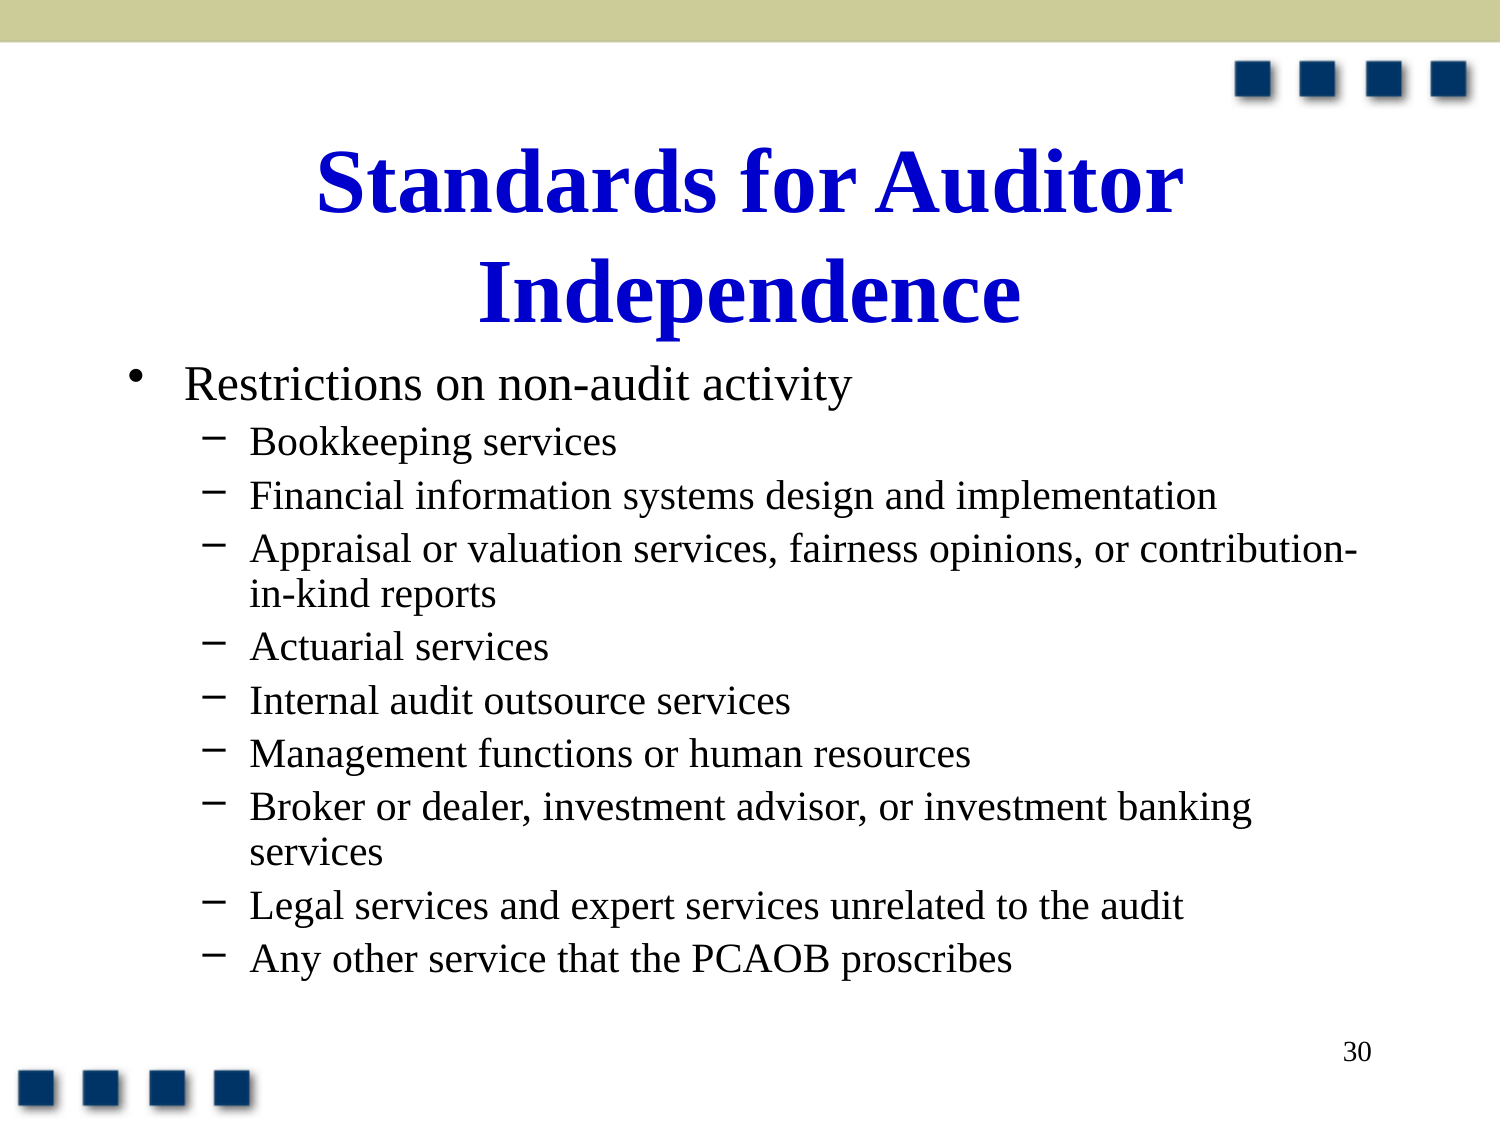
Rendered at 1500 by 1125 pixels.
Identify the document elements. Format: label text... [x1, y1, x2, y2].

slide_number 30 [1074, 1026, 1388, 1101]
title Standards for Auditor Independence [112, 137, 1388, 326]
list Restrictions on non-audit activity Bookkeeping services Financial information systems design and implementation Appraisal or valuation services, fairness opinions, or contribution-in-kind reports Actuarial services Internal audit outsource services Management functions or human resources Broker or dealer, investment advisor, or investment banking services Legal services and expert services unrelated to the audit Any other service that the PCAOB proscribes [112, 349, 1388, 1026]
picture [0, 0, 1500, 1125]
